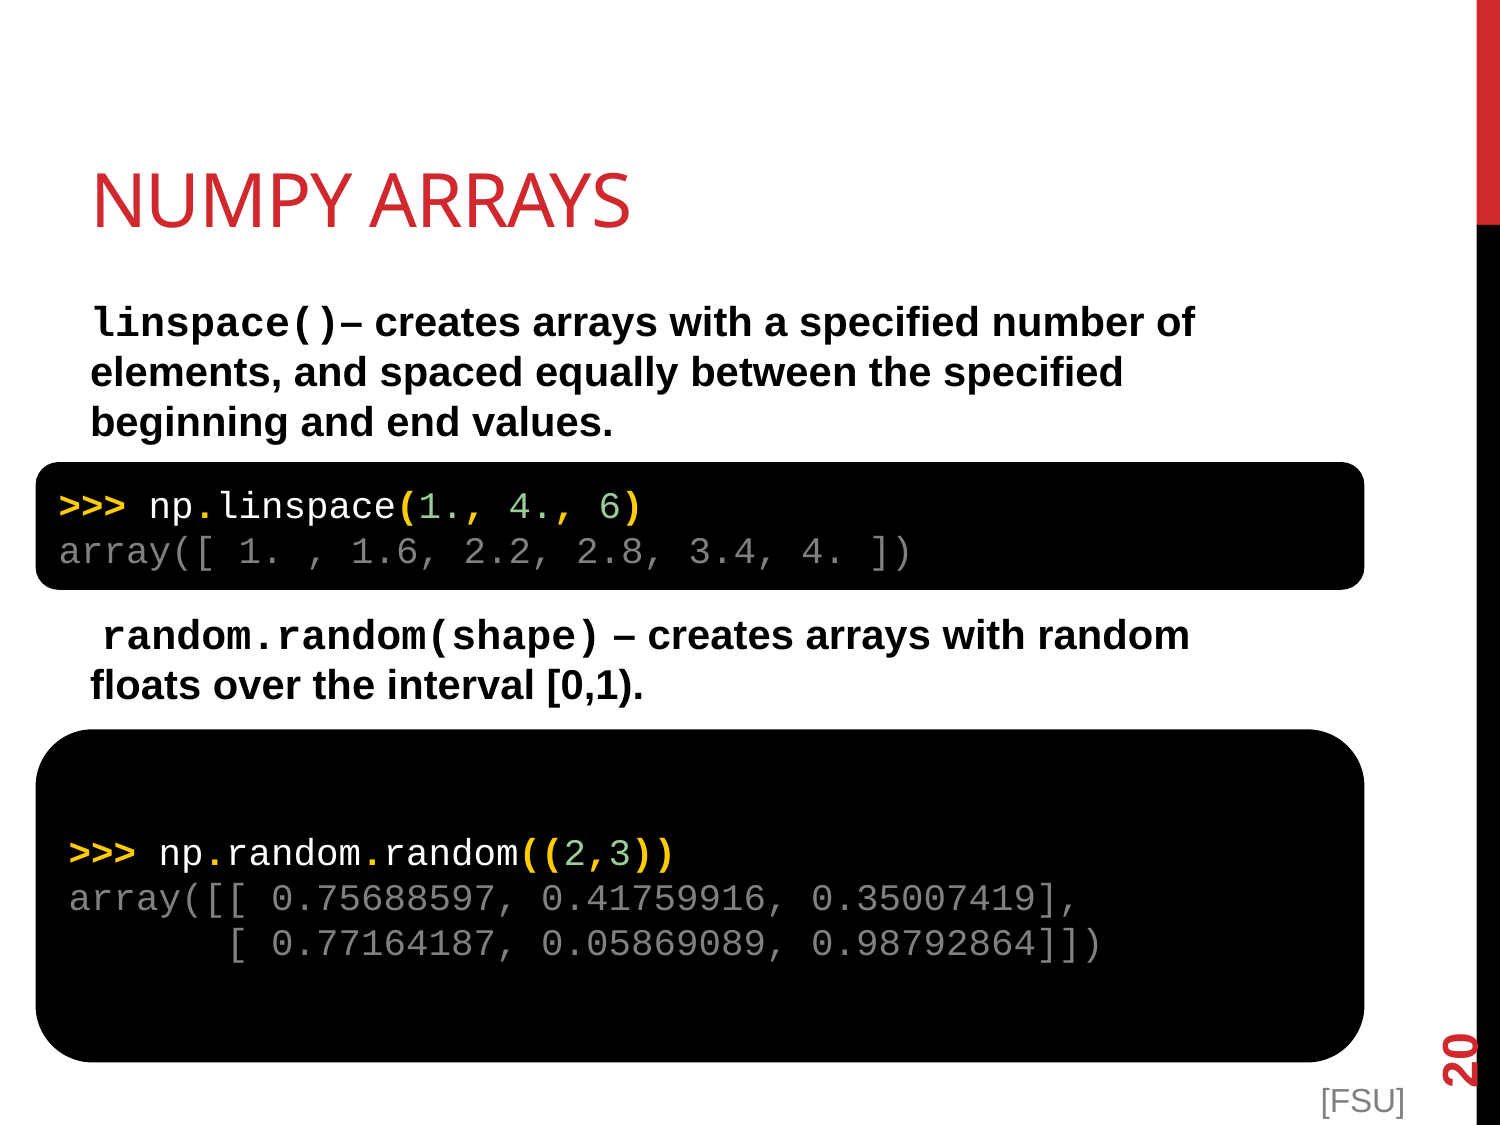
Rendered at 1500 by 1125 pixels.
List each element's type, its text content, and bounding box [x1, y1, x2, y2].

list linspace()– creates arrays with a specified number of elements, and spaced equally between the specified beginning and end values. random.random(shape) – creates arrays with random floats over the interval [0,1). [75, 287, 1325, 462]
text_box >>> np.linspace(1., 4., 6) array([ 1. , 1.6, 2.2, 2.8, 3.4, 4. ]) [35, 462, 1365, 590]
text_box >>> np.random.random((2,3)) array([[ 0.75688597, 0.41759916, 0.35007419], [ 0.77164187, 0.05869089, 0.98792864]]) [35, 729, 1365, 1063]
text_box [FSU] [608, 1071, 1421, 1125]
title Numpy arrays [75, 25, 1025, 250]
slide_number 20 [1427, 887, 1488, 1104]
list linspace()– creates arrays with a specified number of elements, and spaced equally between the specified beginning and end values. random.random(shape) – creates arrays with random floats over the interval [0,1). [75, 590, 1325, 731]
